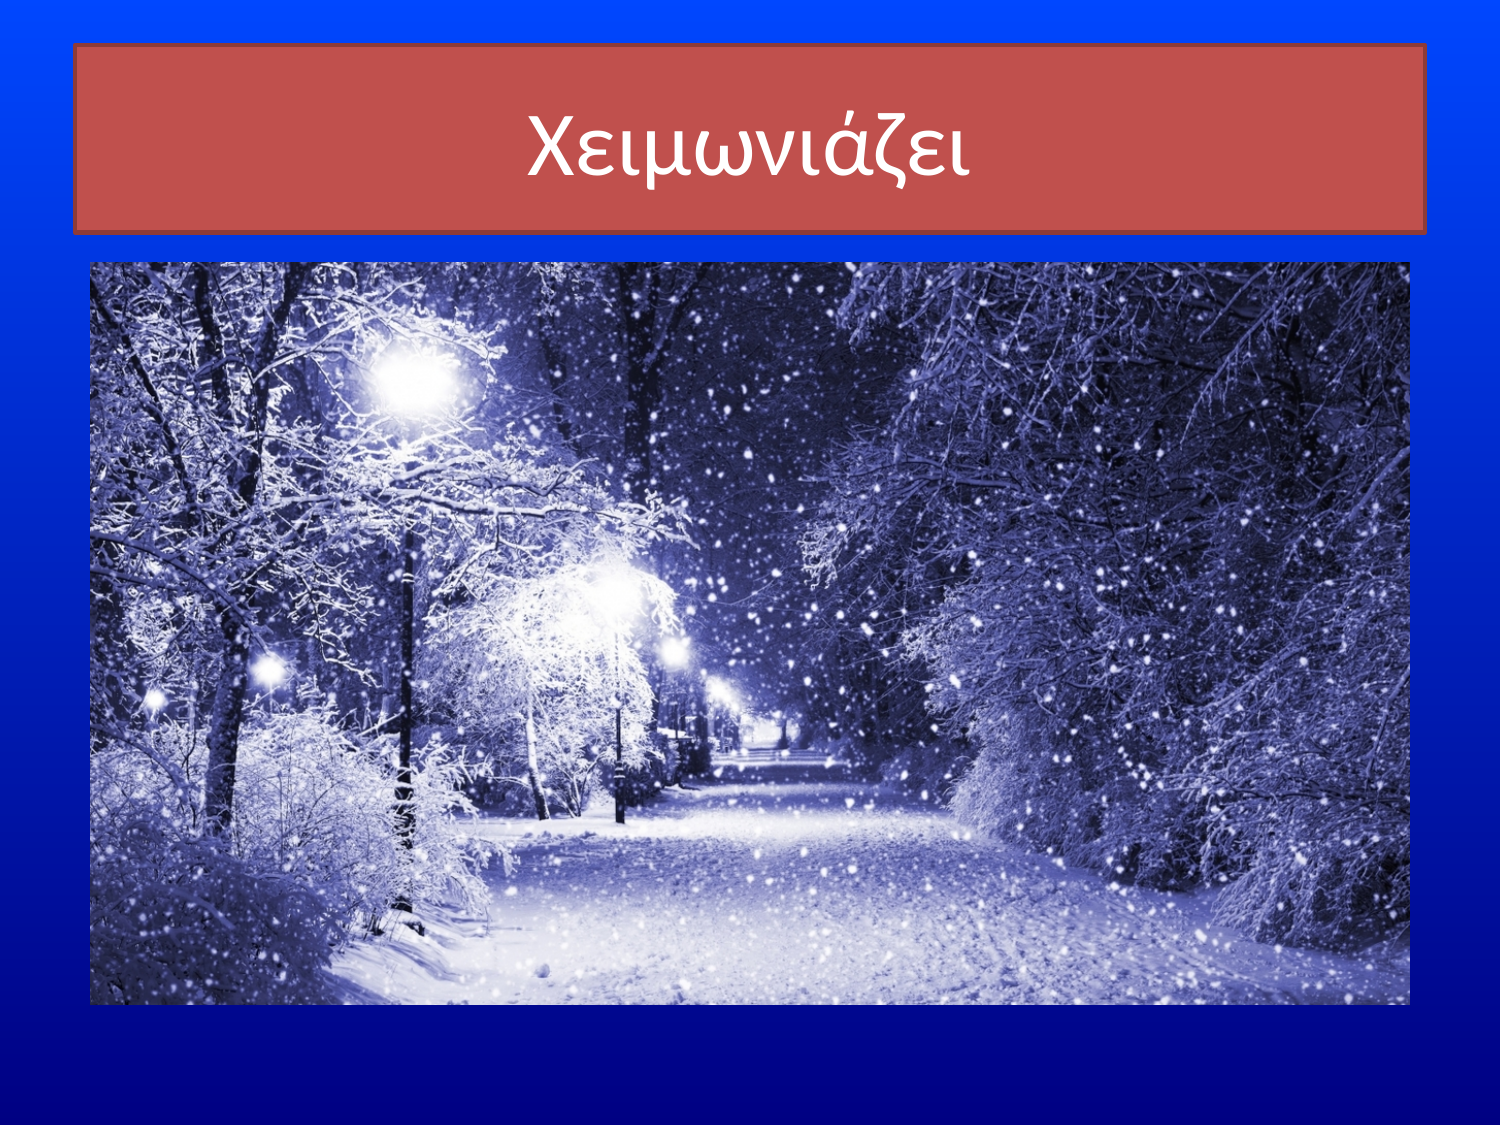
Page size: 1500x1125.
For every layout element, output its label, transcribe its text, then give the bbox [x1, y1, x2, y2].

title Χειμωνιάζει [73, 43, 1427, 235]
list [89, 262, 1411, 1006]
